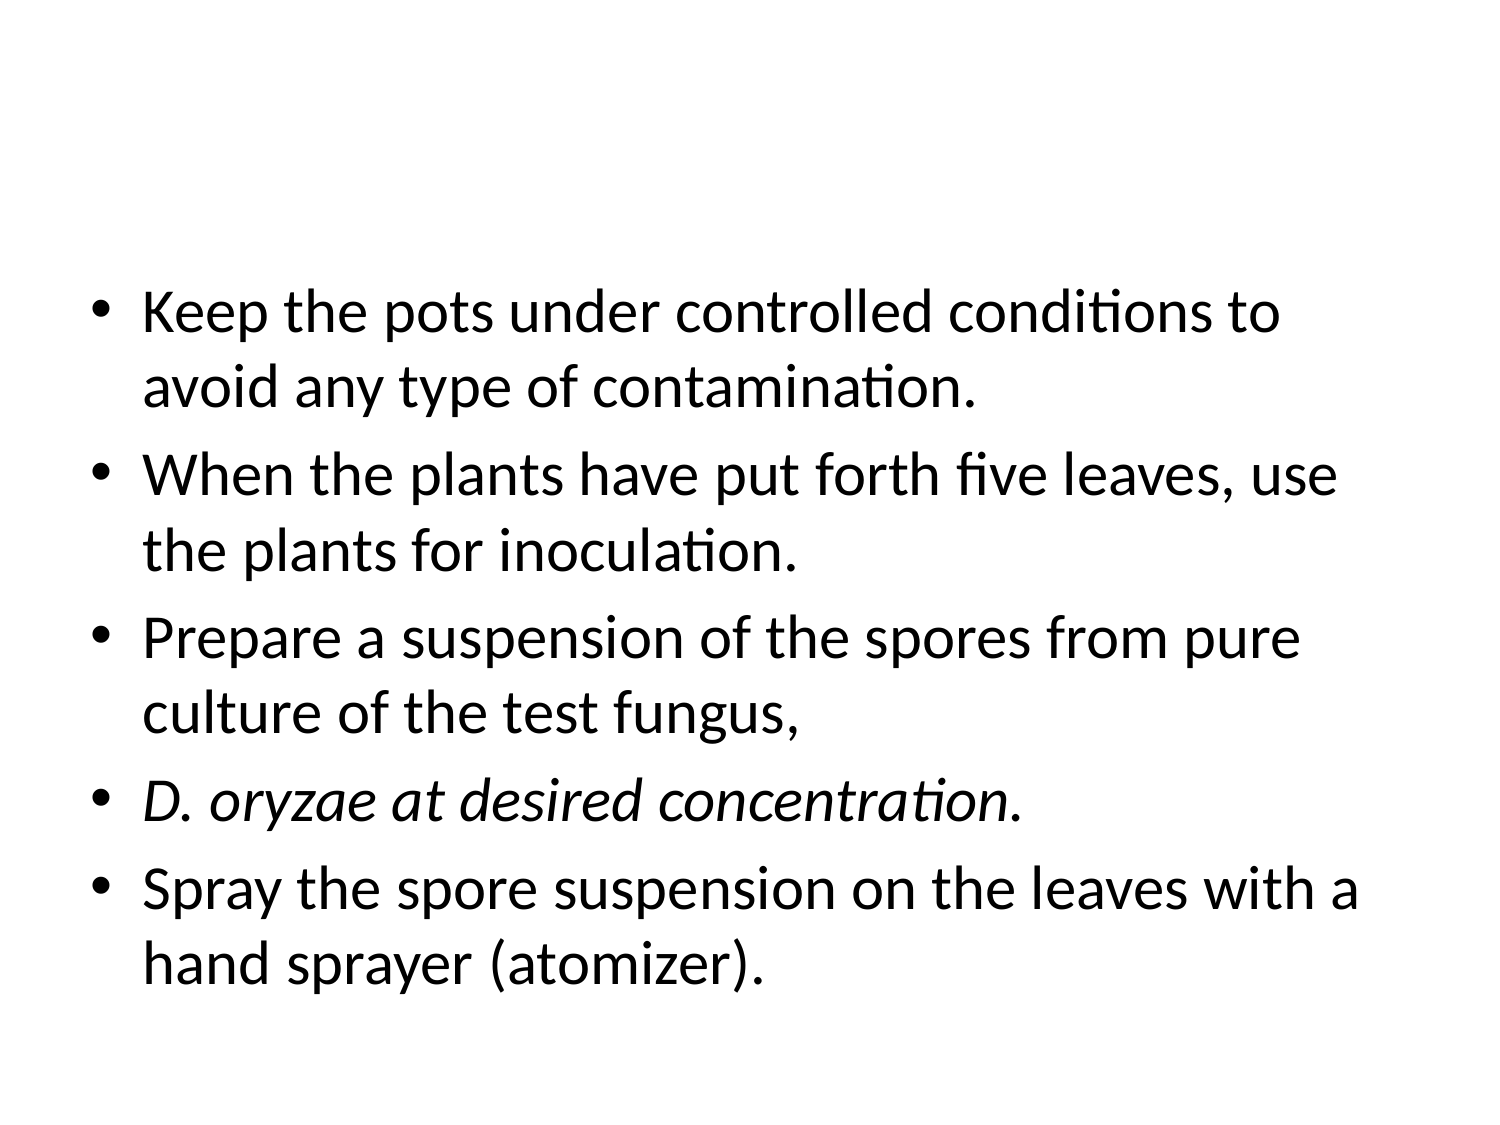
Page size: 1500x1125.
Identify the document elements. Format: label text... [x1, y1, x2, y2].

list Keep the pots under controlled conditions to avoid any type of contamination. When the plants have put forth five leaves, use the plants for inoculation. Prepare a suspension of the spores from pure culture of the test fungus, D. oryzae at desired concentration. Spray the spore suspension on the leaves with a hand sprayer (atomizer). [75, 262, 1425, 1005]
